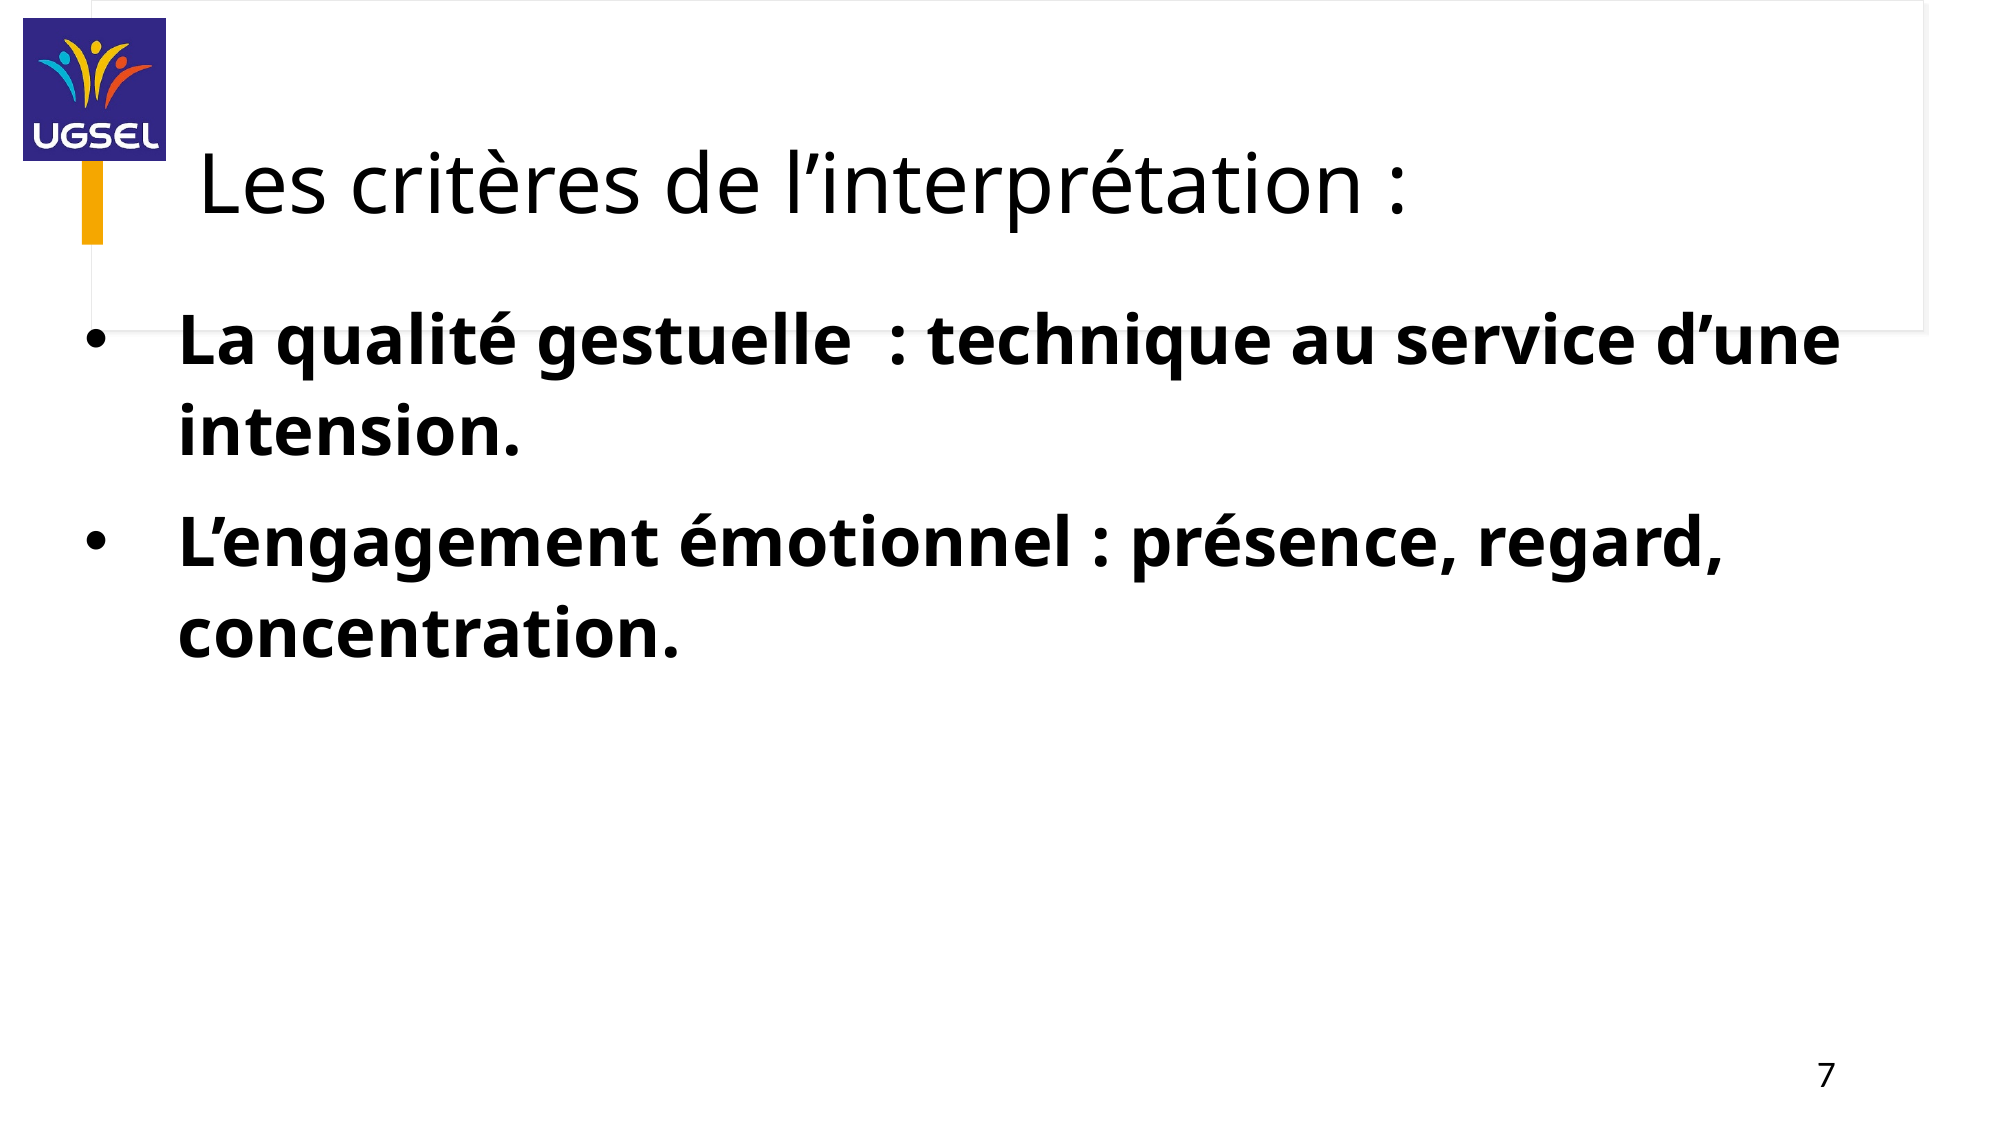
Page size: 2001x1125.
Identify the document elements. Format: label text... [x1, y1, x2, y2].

title Les critères de l’interprétation : [183, 90, 1851, 284]
list La qualité gestuelle : technique au service d’une intension. L’engagement émotionnel : présence, regard, concentration. [69, 449, 1884, 842]
text_box 7 [1400, 1042, 1851, 1103]
picture [23, 18, 166, 162]
